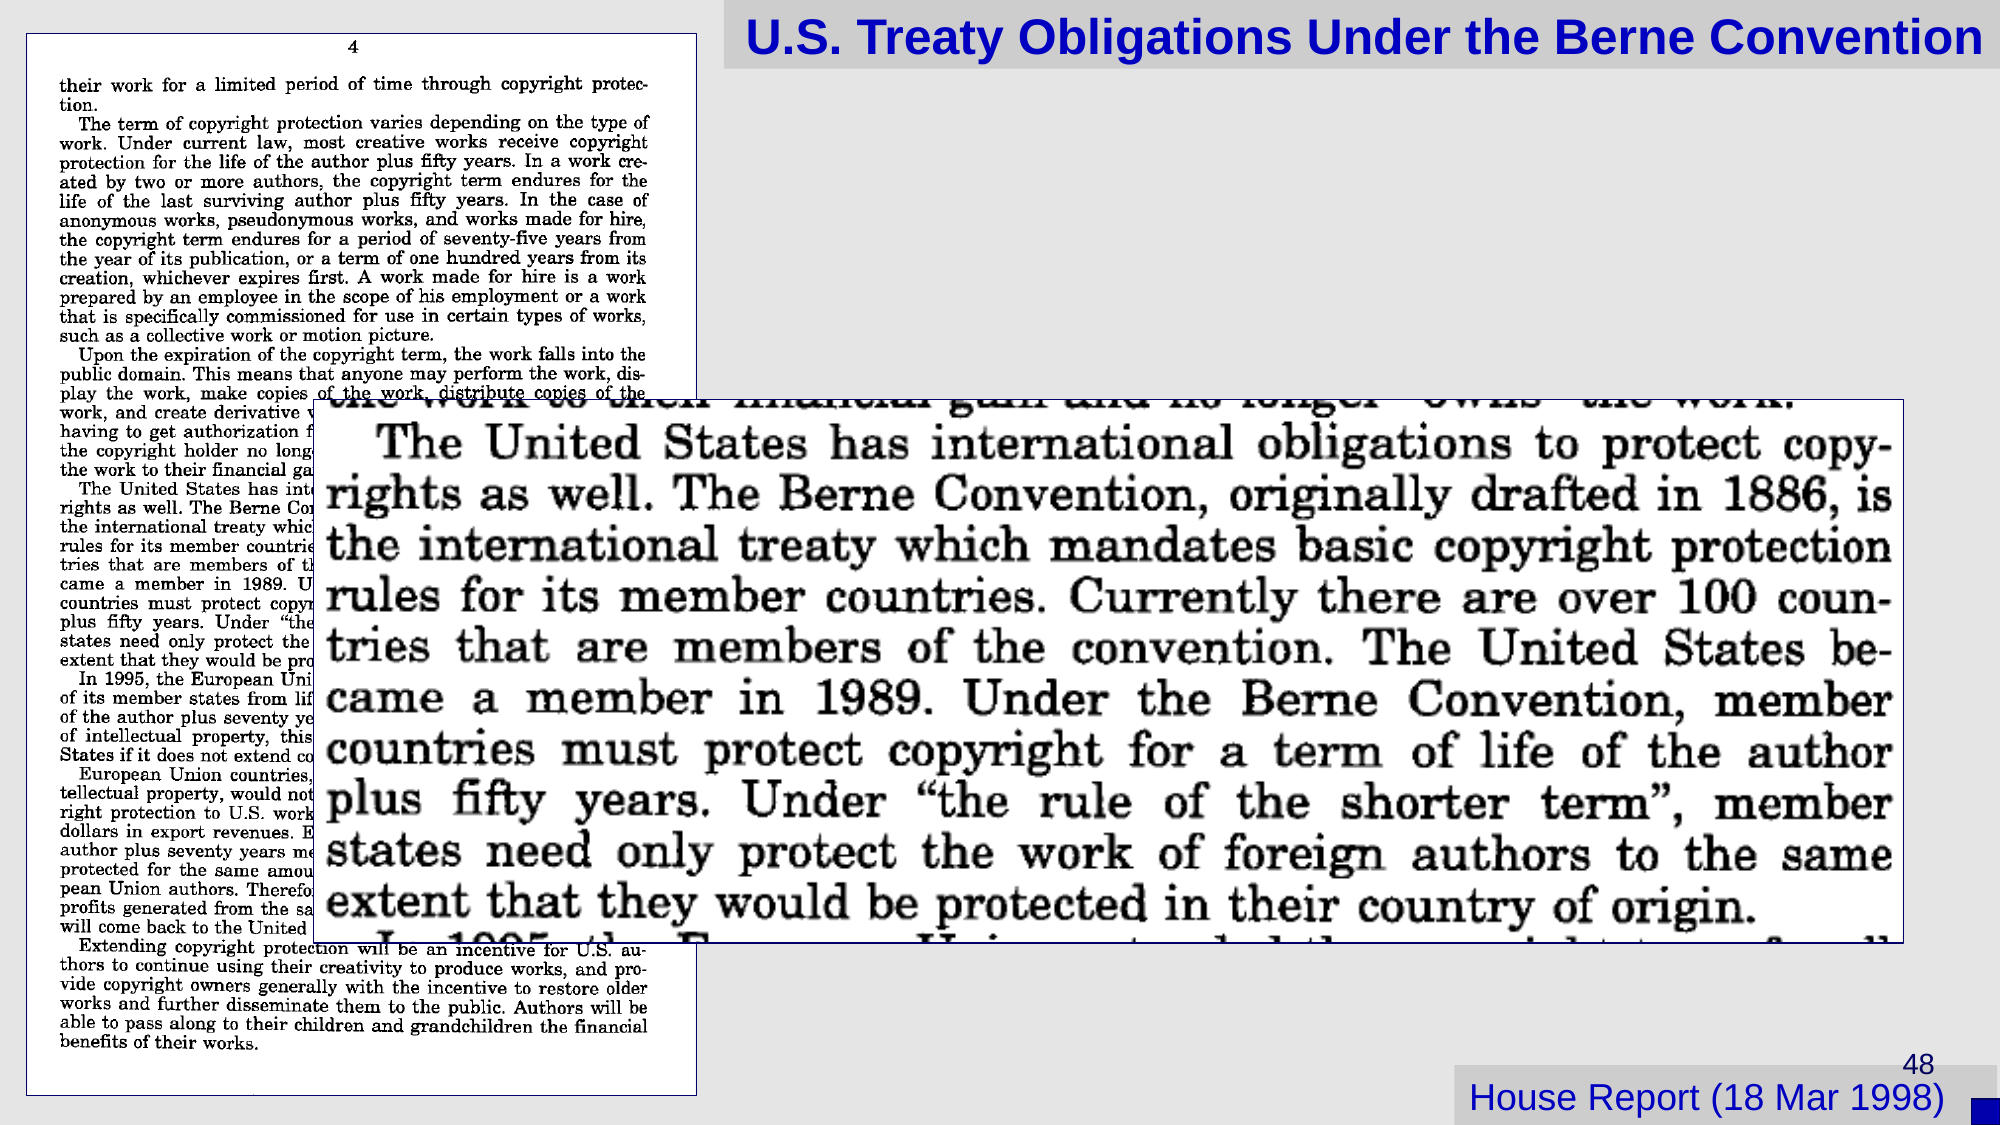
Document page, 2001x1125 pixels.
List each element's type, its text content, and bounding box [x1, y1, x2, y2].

title U.S. Treaty Obligations Under the Berne Convention [723, 0, 2000, 69]
slide_number 48 [1533, 1024, 1951, 1065]
picture [26, 34, 1903, 1096]
text_box House Report (18 Mar 1998) [1454, 1065, 1998, 1125]
